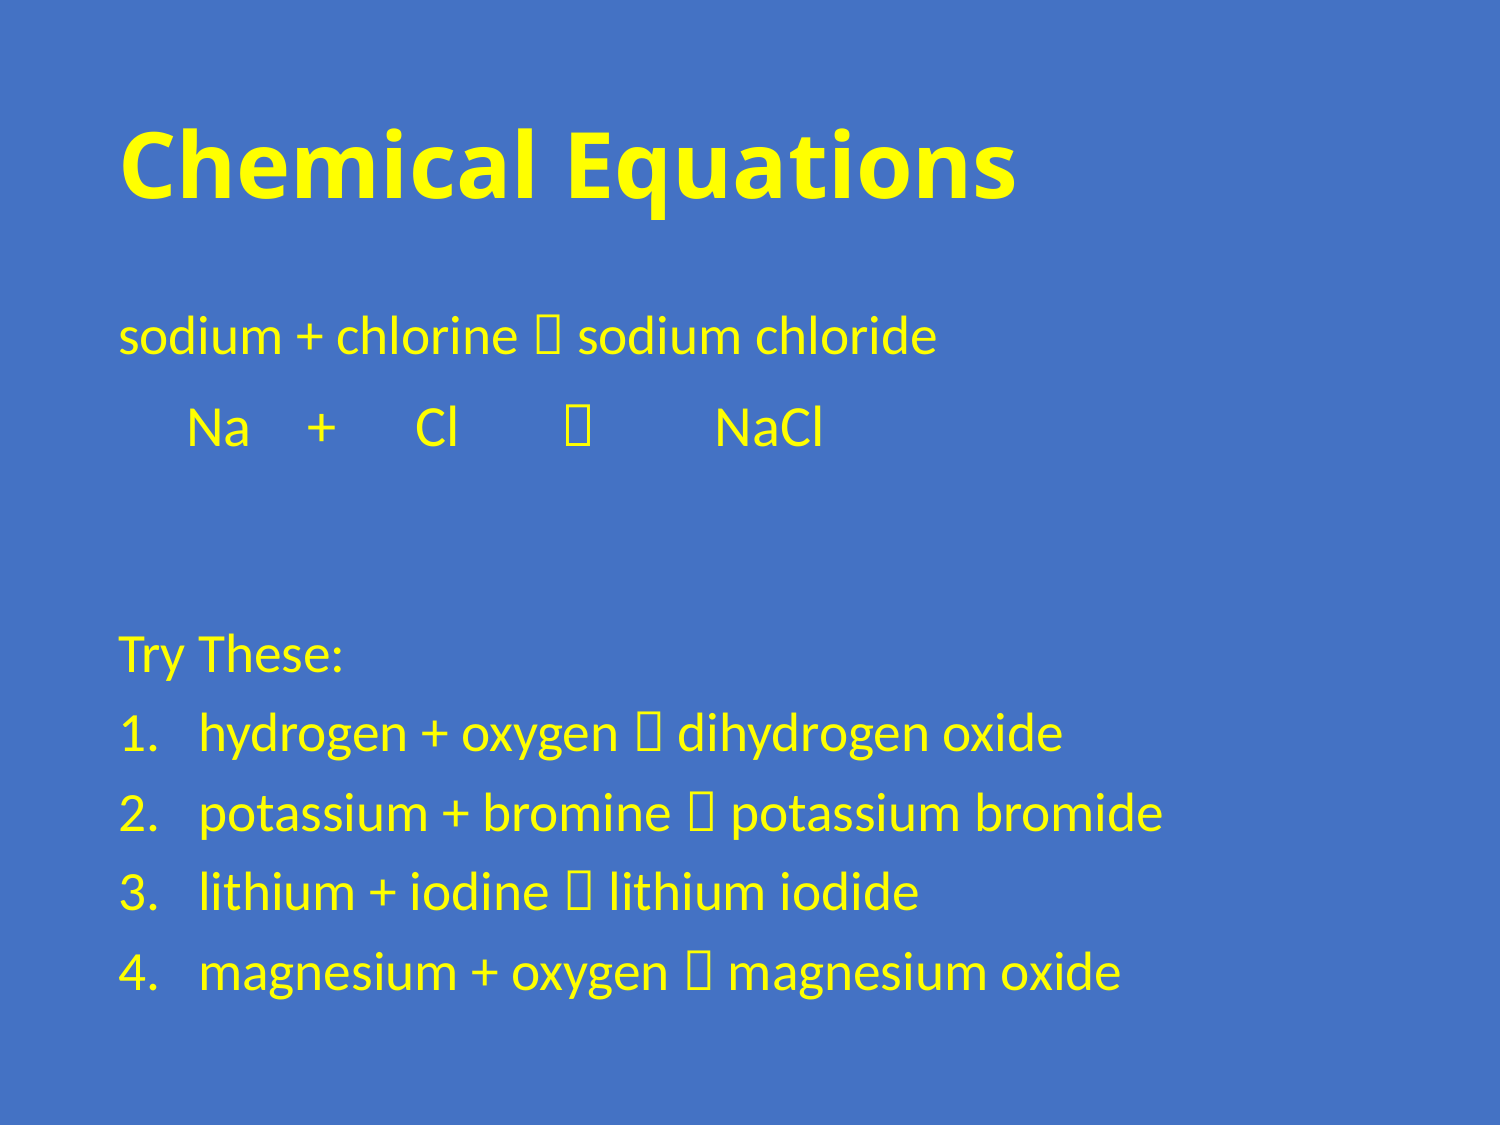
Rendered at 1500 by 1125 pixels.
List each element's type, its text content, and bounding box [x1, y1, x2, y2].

list sodium + chlorine  sodium chloride Try These: hydrogen + oxygen  dihydrogen oxide potassium + bromine  potassium bromide lithium + iodine  lithium iodide magnesium + oxygen  magnesium oxide [103, 299, 1397, 1014]
text_box + Cl [292, 380, 479, 466]
title Chemical Equations [103, 59, 1397, 278]
text_box  NaCl [545, 380, 1026, 466]
text_box Na [171, 380, 274, 466]
